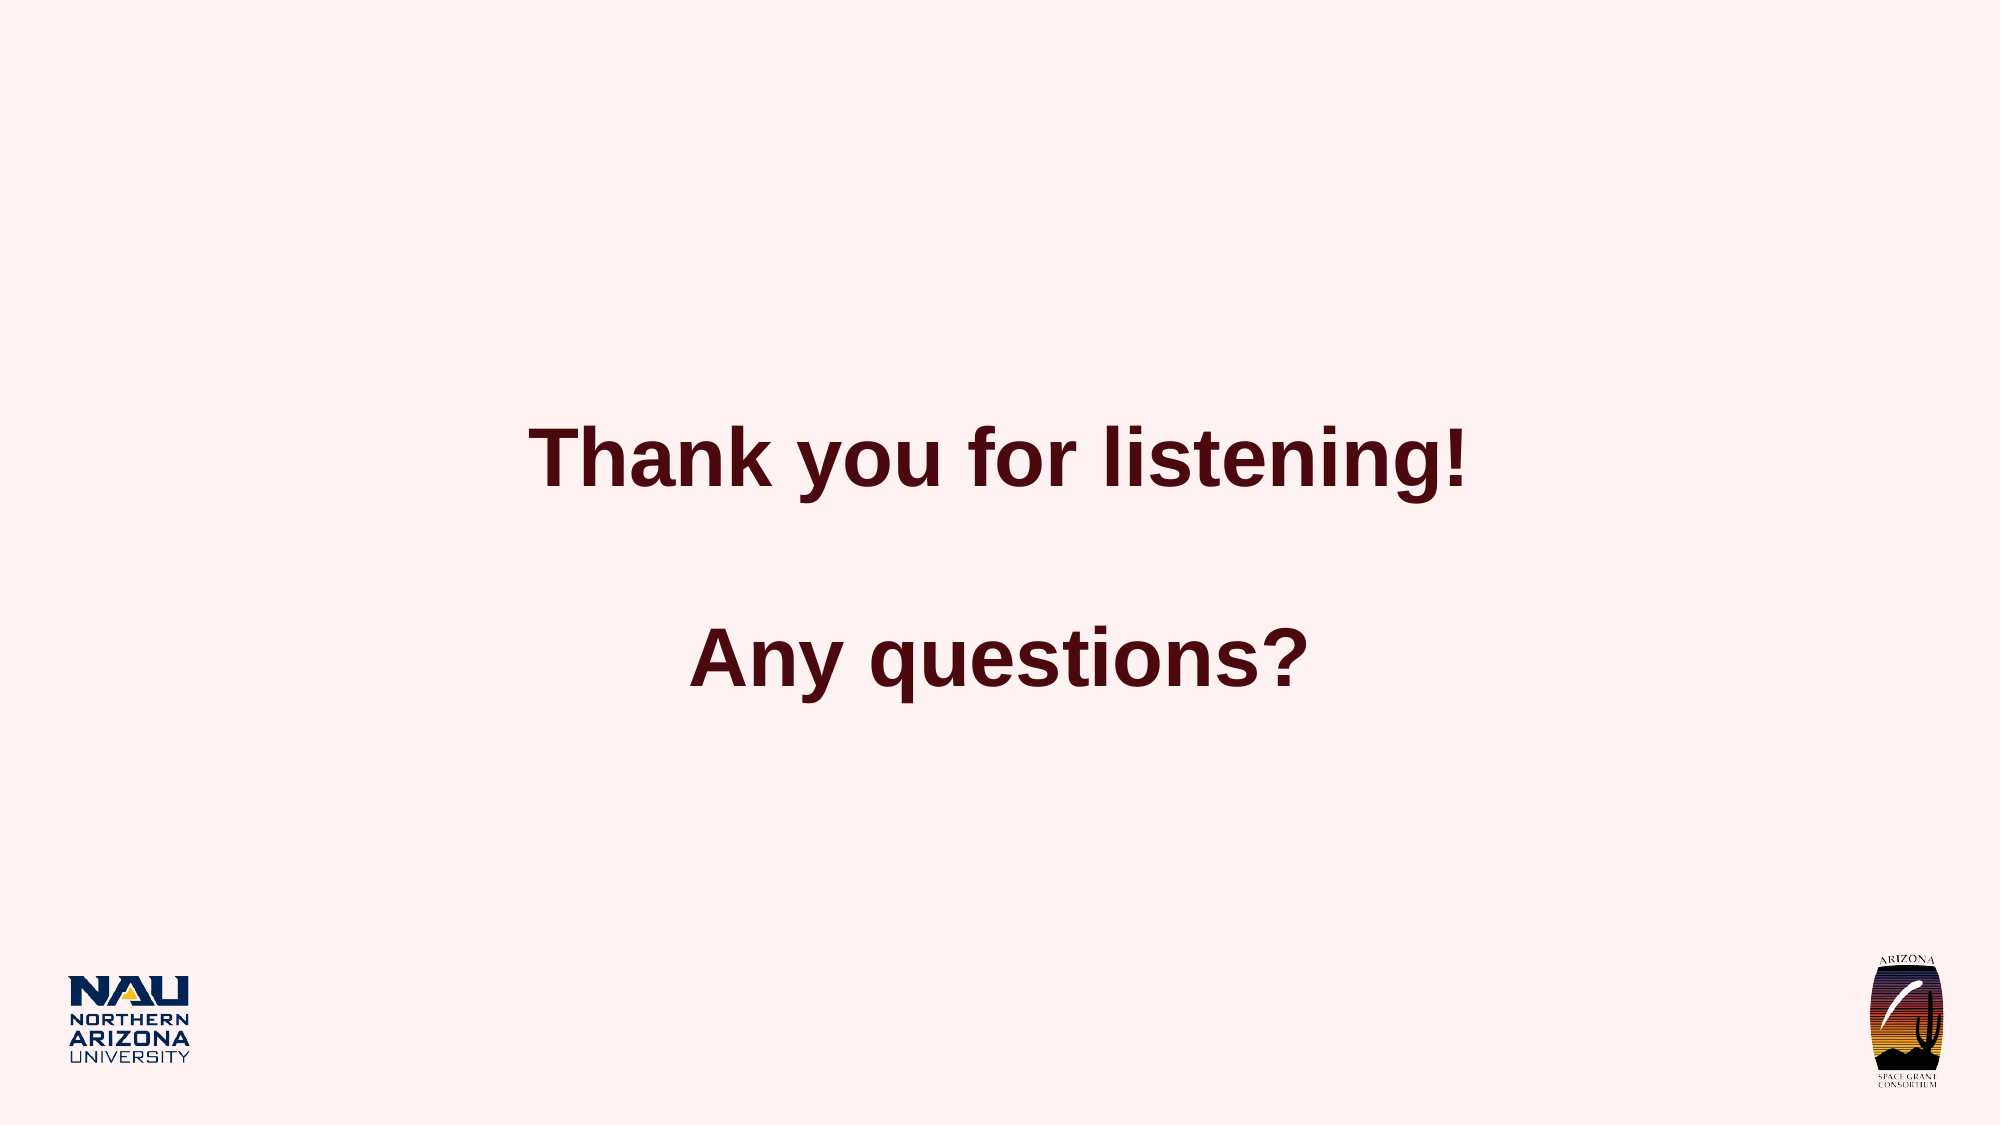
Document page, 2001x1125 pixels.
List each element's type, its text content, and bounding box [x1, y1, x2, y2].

picture [1853, 948, 1960, 1091]
title Thank you for listening! Any questions? [68, 388, 1932, 737]
picture [68, 976, 190, 1063]
